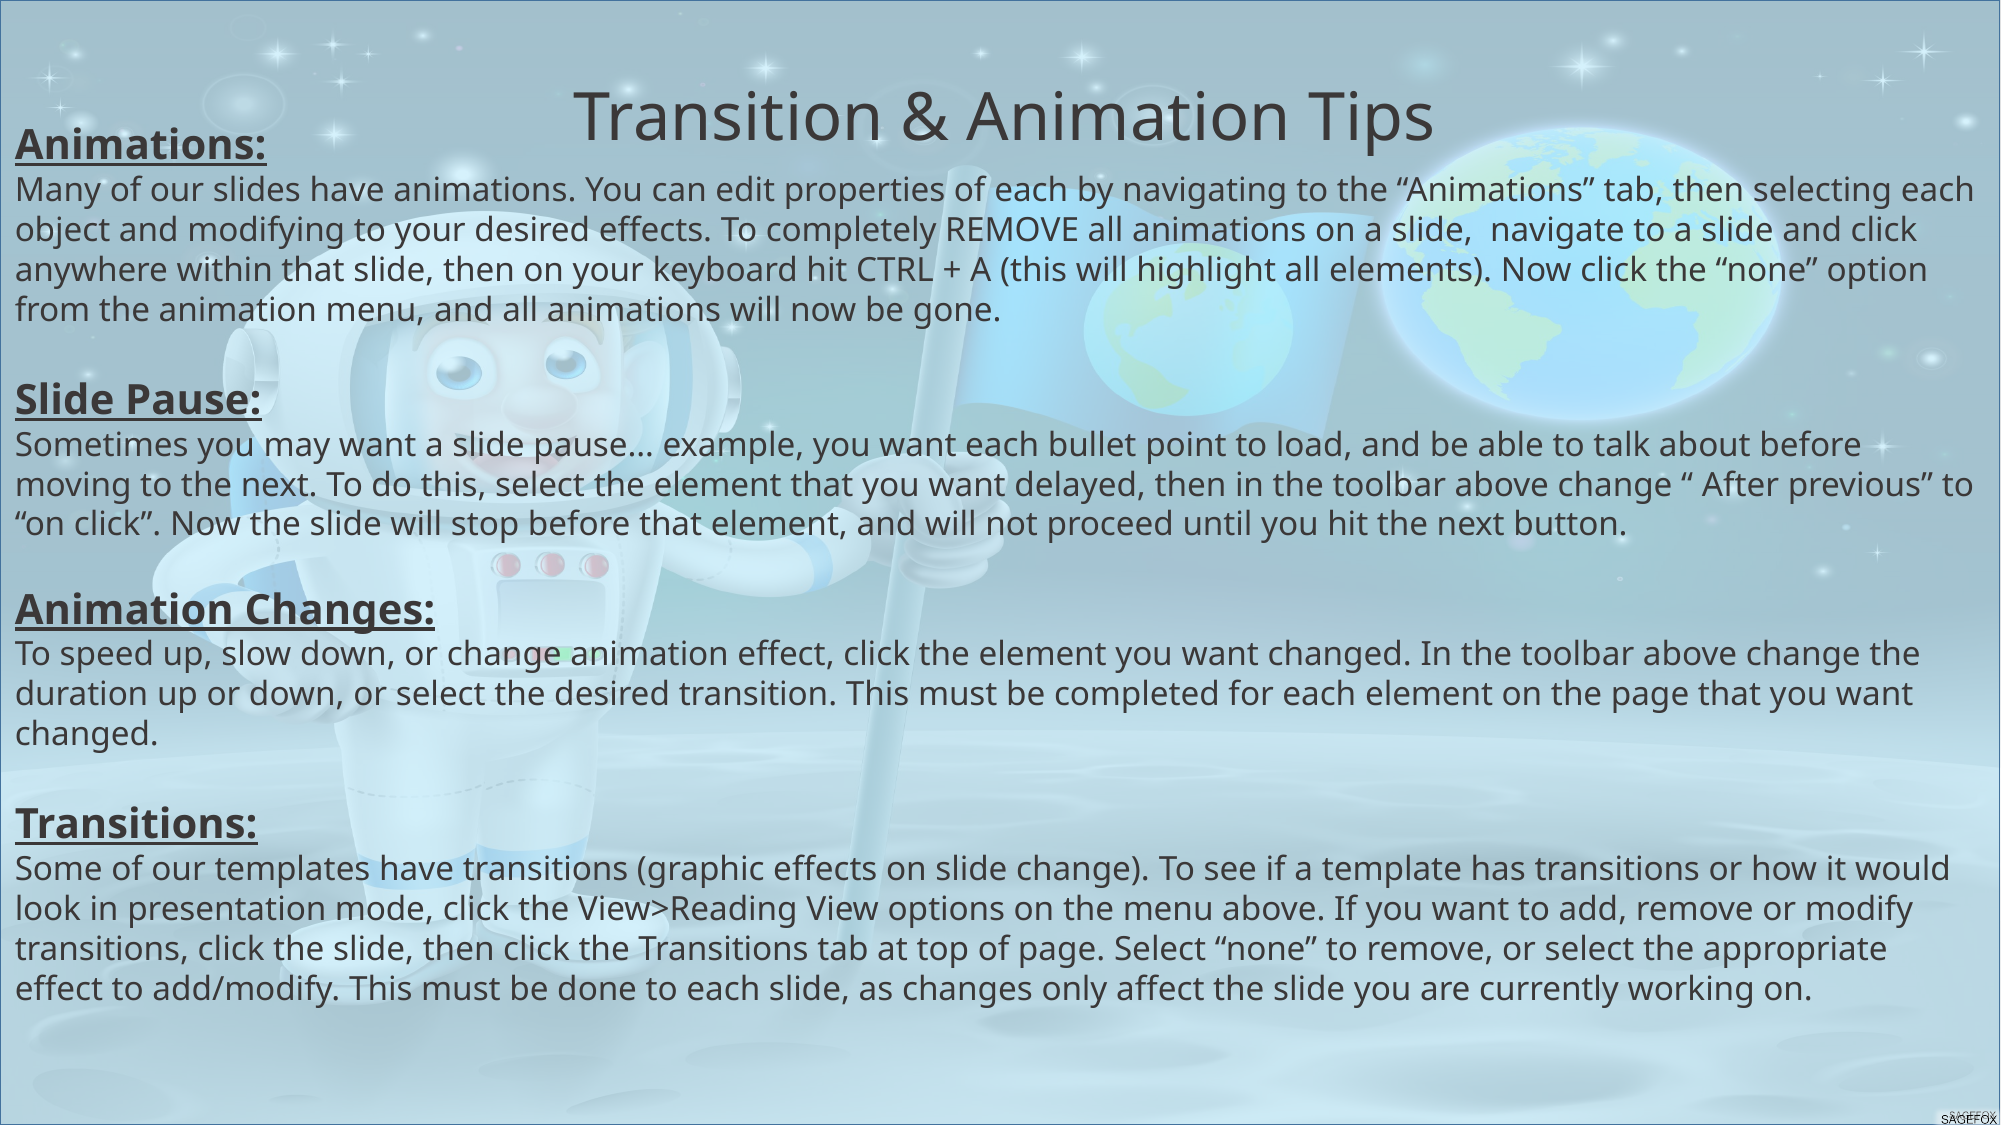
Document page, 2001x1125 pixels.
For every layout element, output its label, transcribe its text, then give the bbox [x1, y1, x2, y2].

picture [1938, 1114, 1999, 1125]
title Transition & Animation Tips [477, 59, 1532, 177]
text_box Animations: Many of our slides have animations. You can edit properties of each by navigating to the “Animations” tab, then selecting each object and modifying to your desired effects. To completely REMOVE all animations on a slide, navigate to a slide and click anywhere within that slide, then on your keyboard hit CTRL + A (this will highlight all elements). Now click the “none” option from the animation menu, and all animations will now be gone. Slide Pause: Sometimes you may want a slide pause… example, you want each bullet point to load, and be able to talk about before moving to the next. To do this, select the element that you want delayed, then in the toolbar above change “ After previous” to “on click”. Now the slide will stop before that element, and will not proceed until you hit the next button. Animation Changes: To speed up, slow down, or change animation effect, click the element you want changed. In the toolbar above change the duration up or down, or select the desired transition. This must be completed for each element on the page that you want changed. Transitions: Some of our templates have transitions (graphic effects on slide change). To see if a template has transitions or how it would look in presentation mode, click the View>Reading View options on the menu above. If you want to add, remove or modify transitions, click the slide, then click the Transitions tab at top of page. Select “none” to remove, or select the appropriate effect to add/modify. This must be done to each slide, as changes only affect the slide you are currently working on. [0, 0, 2000, 1125]
